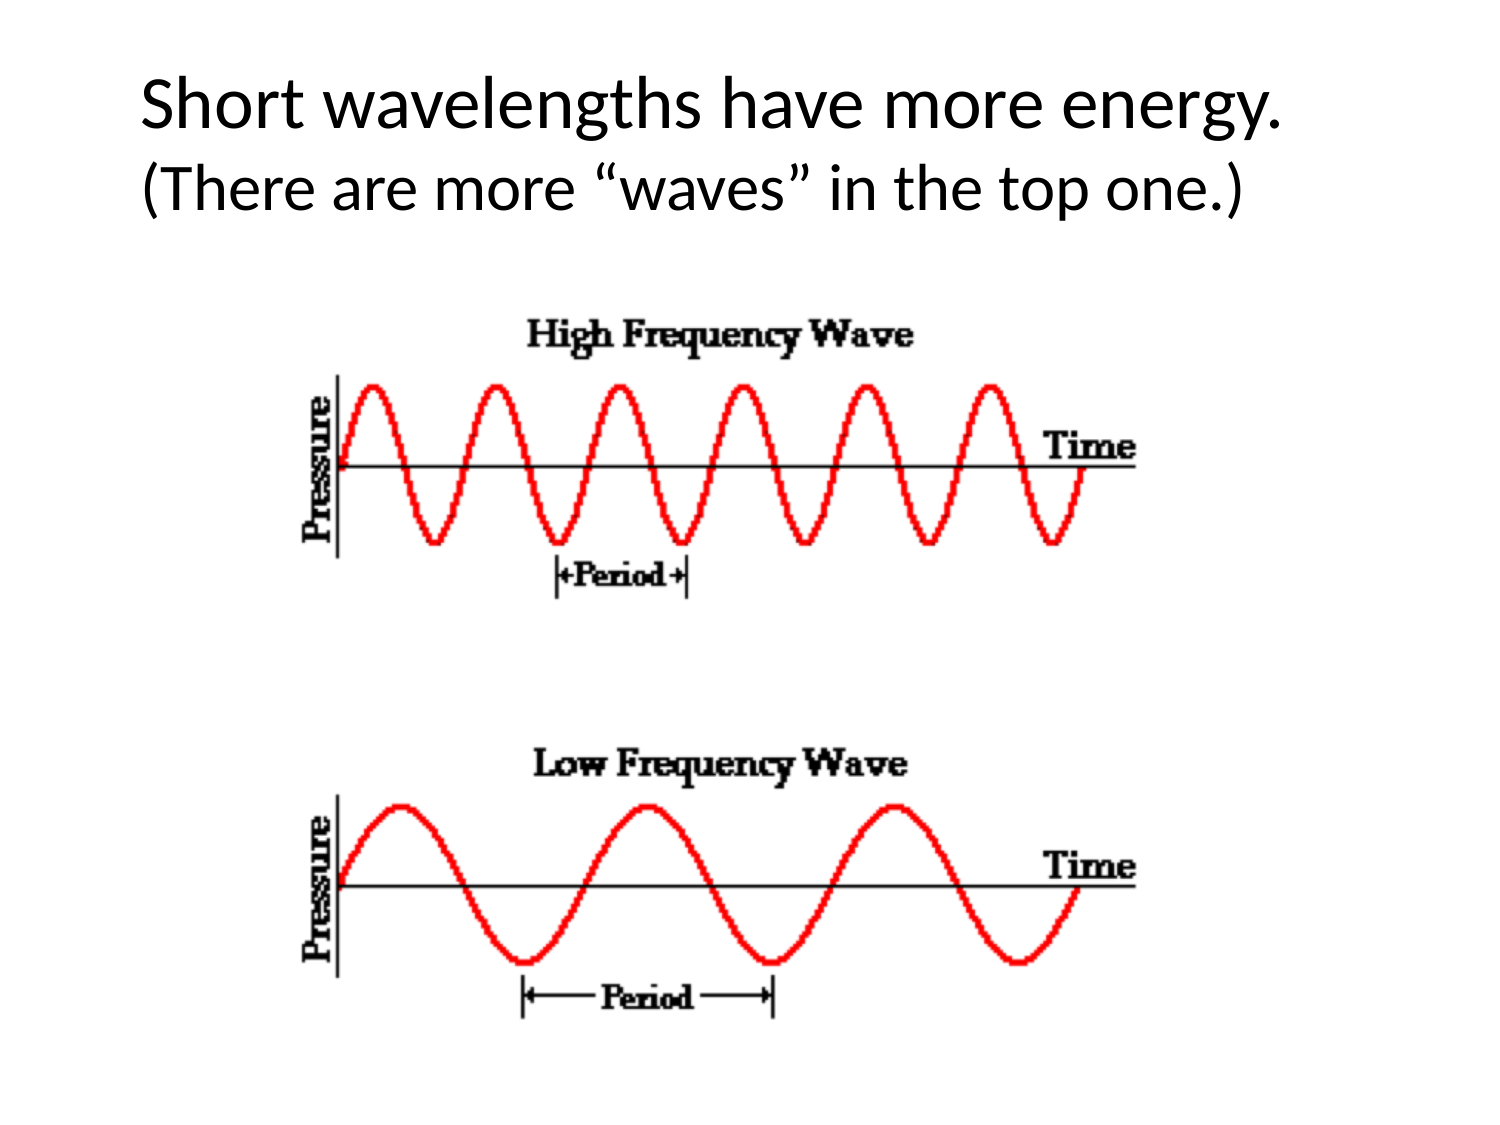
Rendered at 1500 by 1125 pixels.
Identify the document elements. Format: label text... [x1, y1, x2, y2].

picture [271, 253, 1182, 1065]
title Short wavelengths have more energy. (There are more “waves” in the top one.) [125, 45, 1425, 233]
